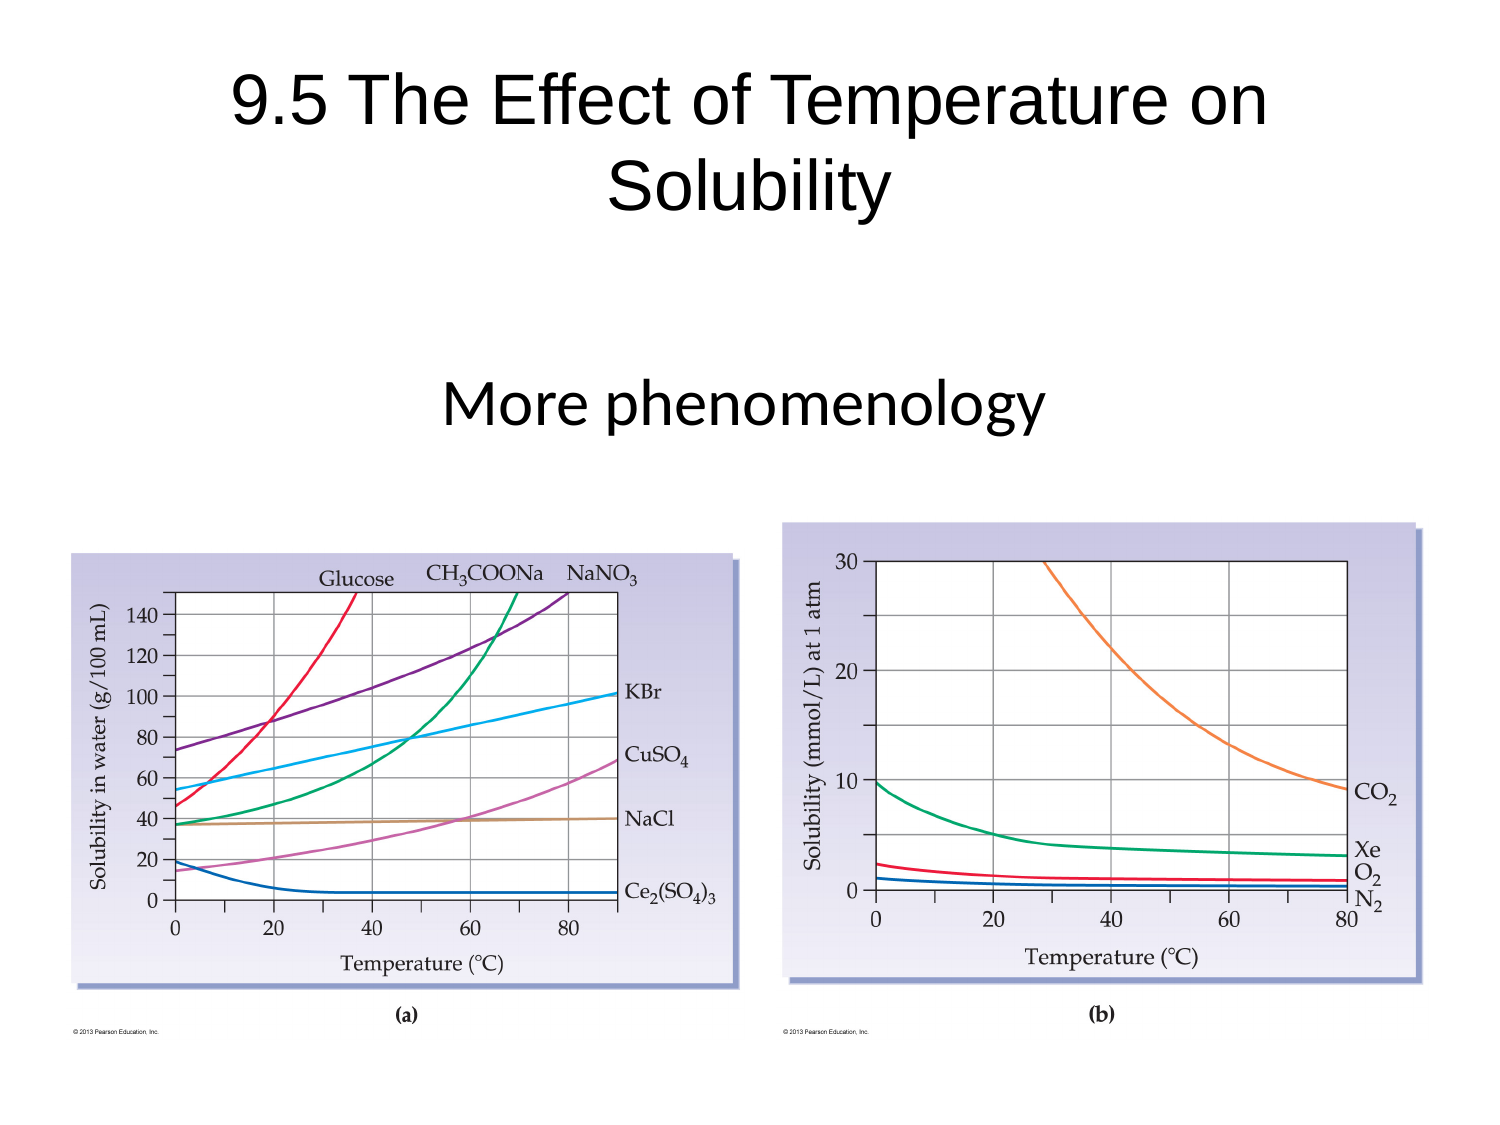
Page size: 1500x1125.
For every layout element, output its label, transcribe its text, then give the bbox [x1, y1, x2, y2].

title 9.5 The Effect of Temperature on Solubility [75, 45, 1425, 233]
picture [775, 516, 1429, 1041]
text_box More phenomenology [427, 351, 1063, 447]
picture [66, 548, 746, 1041]
